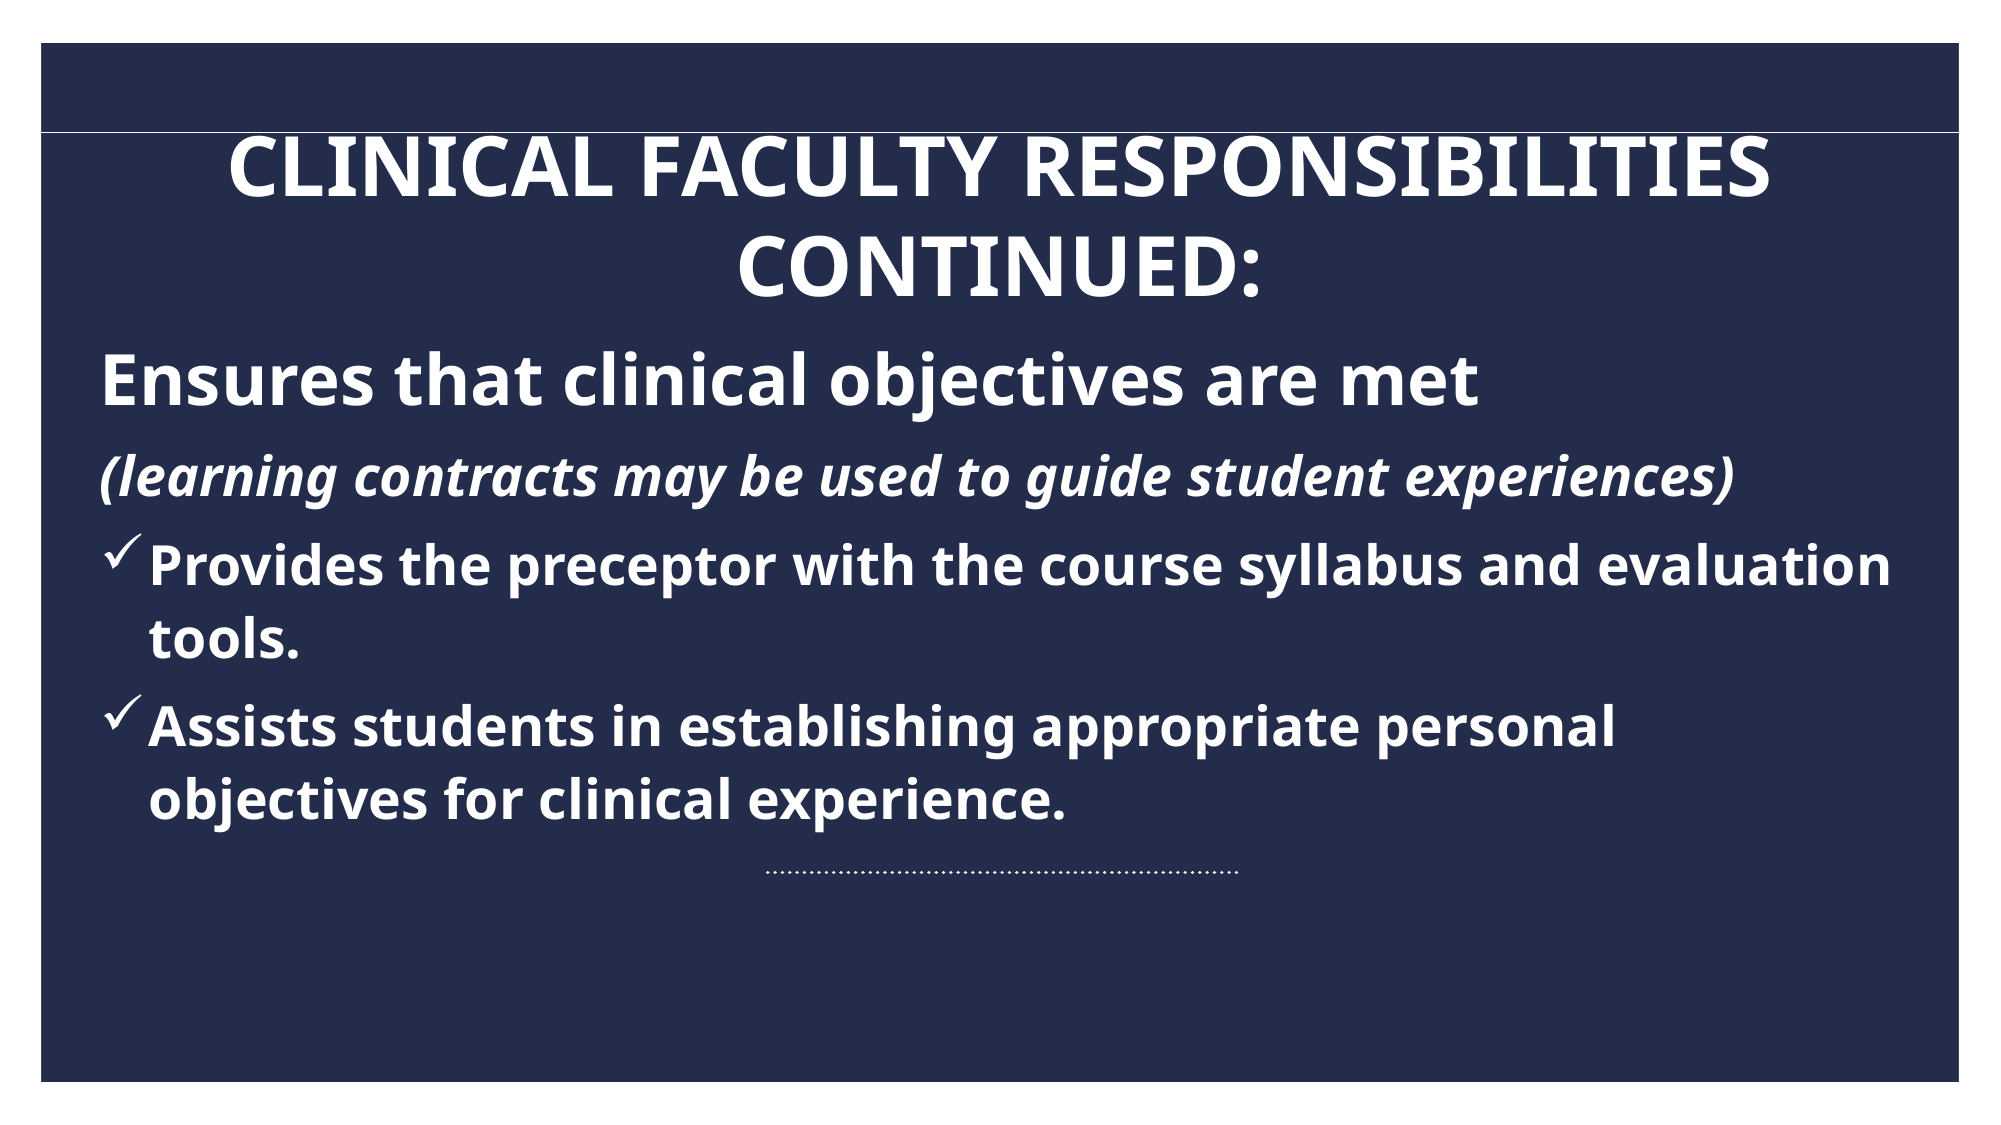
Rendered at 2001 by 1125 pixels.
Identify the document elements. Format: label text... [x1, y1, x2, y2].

title Clinical Faculty Responsibilities Continued: [99, 118, 1900, 307]
list Ensures that clinical objectives are met (learning contracts may be used to guide student experiences) Provides the preceptor with the course syllabus and evaluation tools. Assists students in establishing appropriate personal objectives for clinical experience. [99, 325, 1900, 838]
